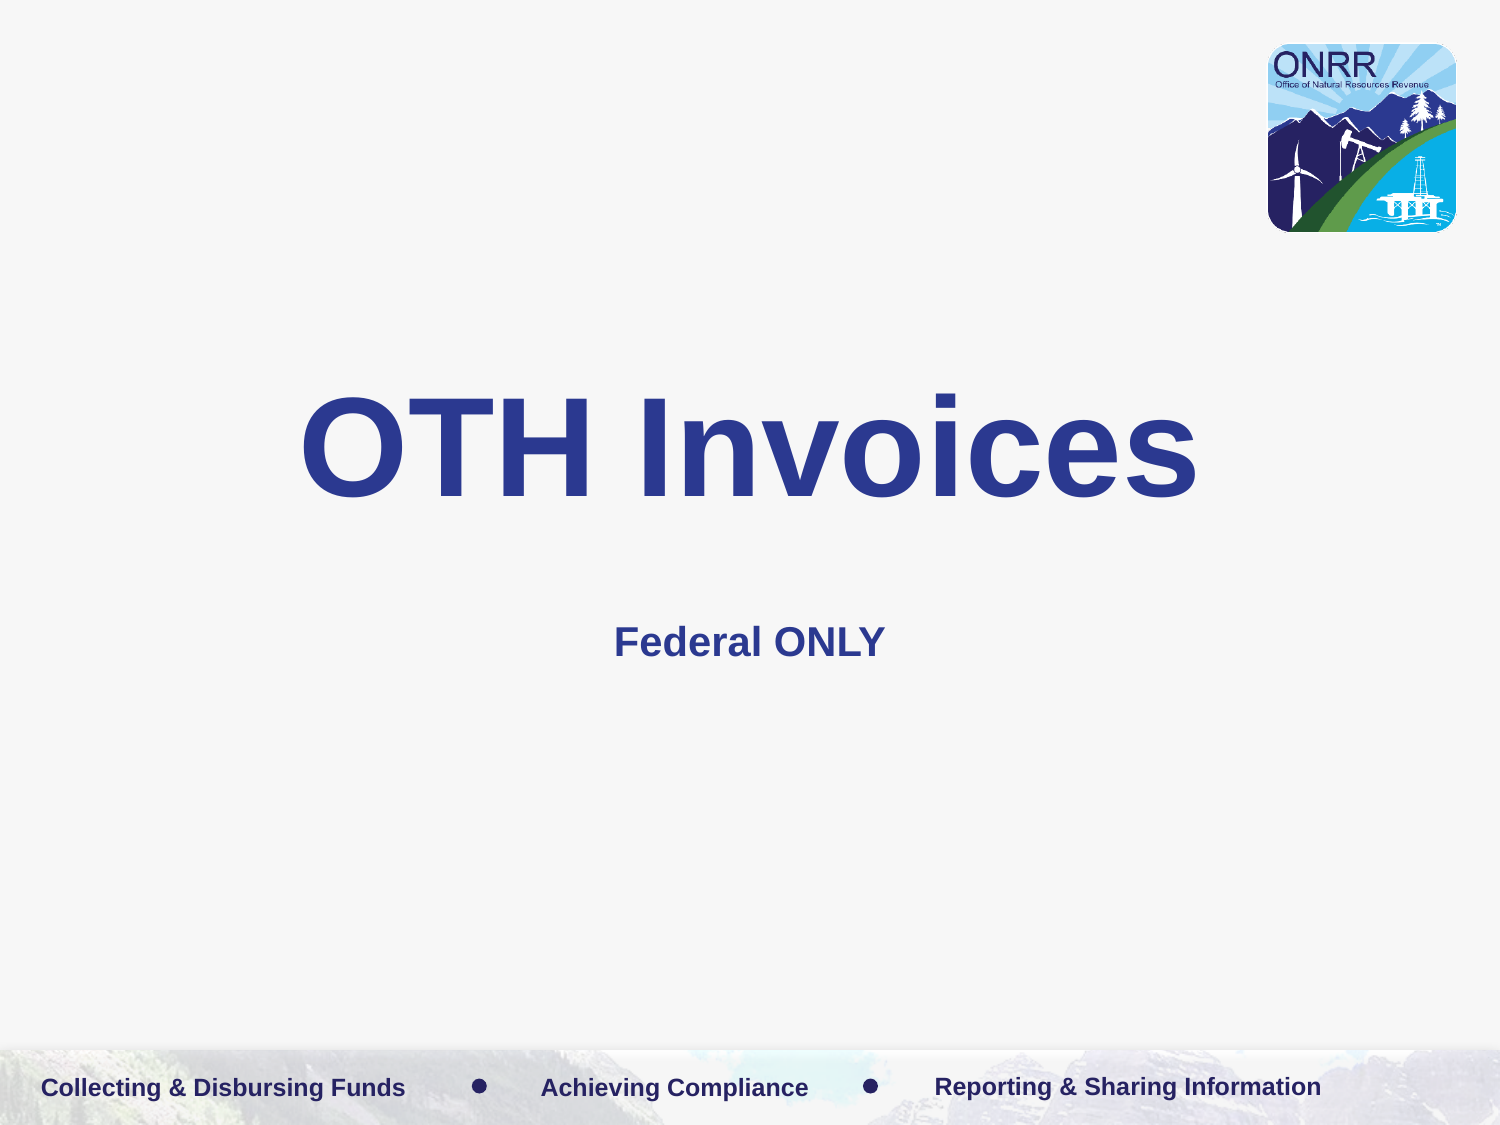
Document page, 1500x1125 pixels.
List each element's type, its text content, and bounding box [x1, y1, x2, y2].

list Federal ONLY [112, 560, 1388, 720]
picture [1437, 213, 1457, 233]
picture [1378, 194, 1443, 222]
picture [1266, 42, 1457, 233]
title OTH Invoices [112, 347, 1388, 533]
